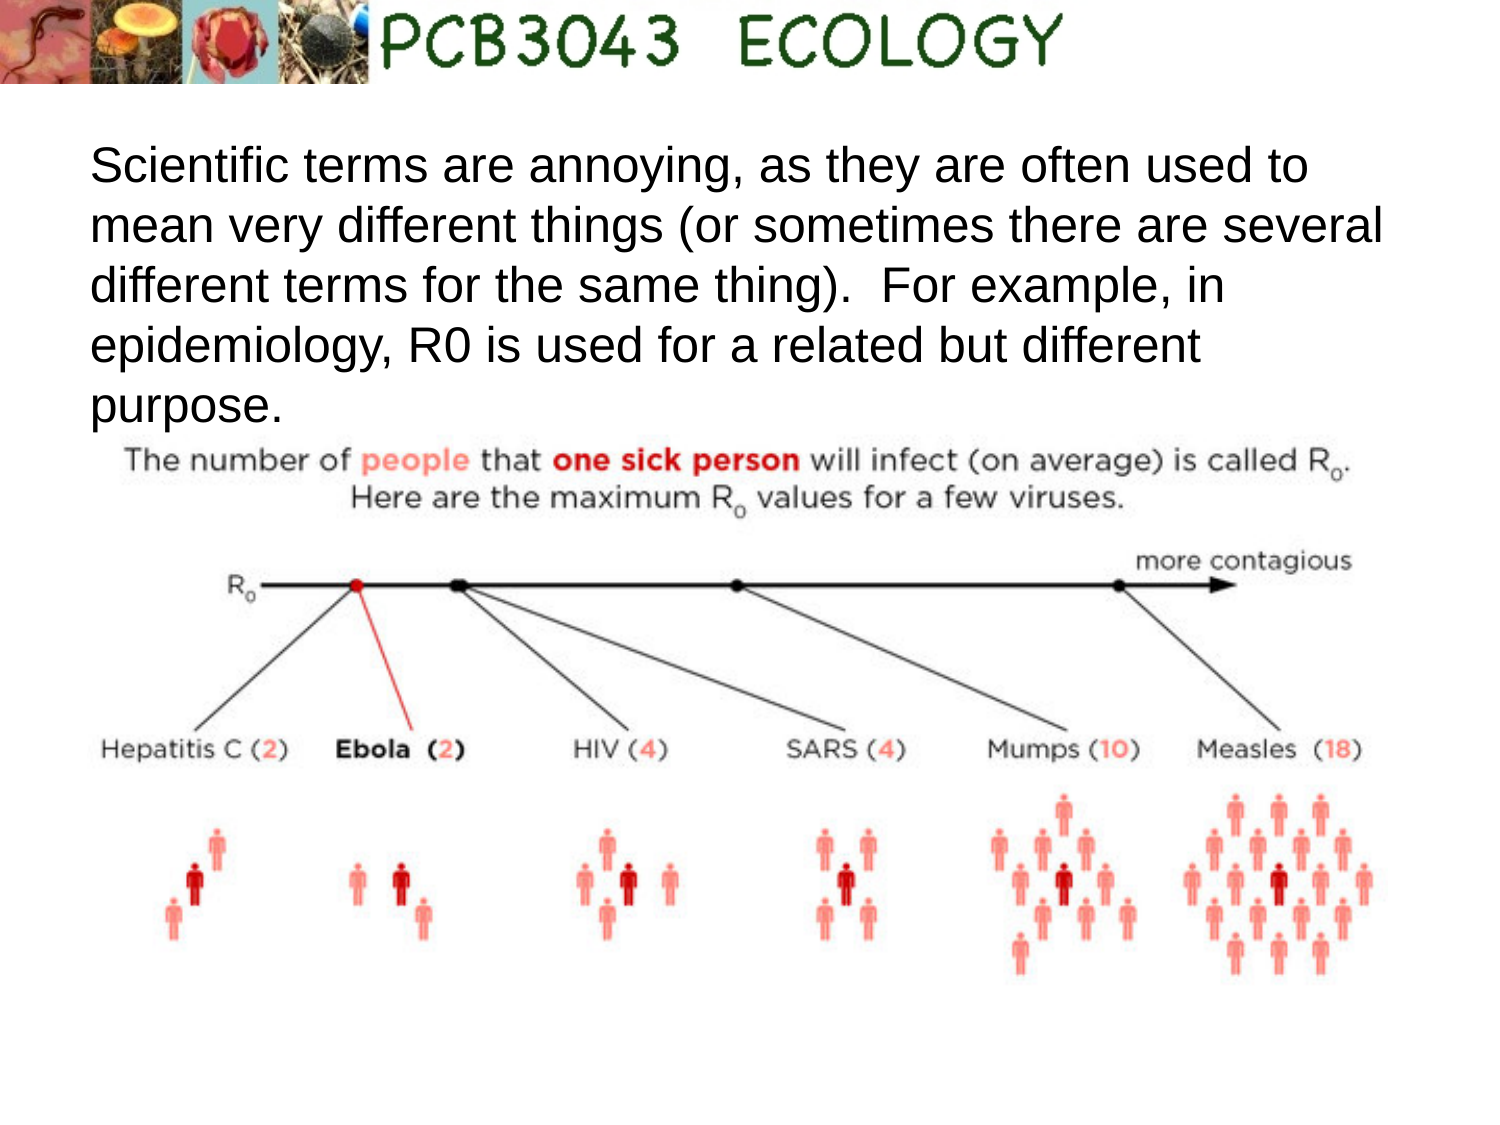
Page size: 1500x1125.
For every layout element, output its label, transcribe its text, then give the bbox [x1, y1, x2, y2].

text_box Scientific terms are annoying, as they are often used to mean very different things (or sometimes there are several different terms for the same thing). For example, in epidemiology, R0 is used for a related but different purpose. [75, 124, 1400, 440]
picture [0, 0, 1088, 84]
picture [87, 401, 1388, 1026]
